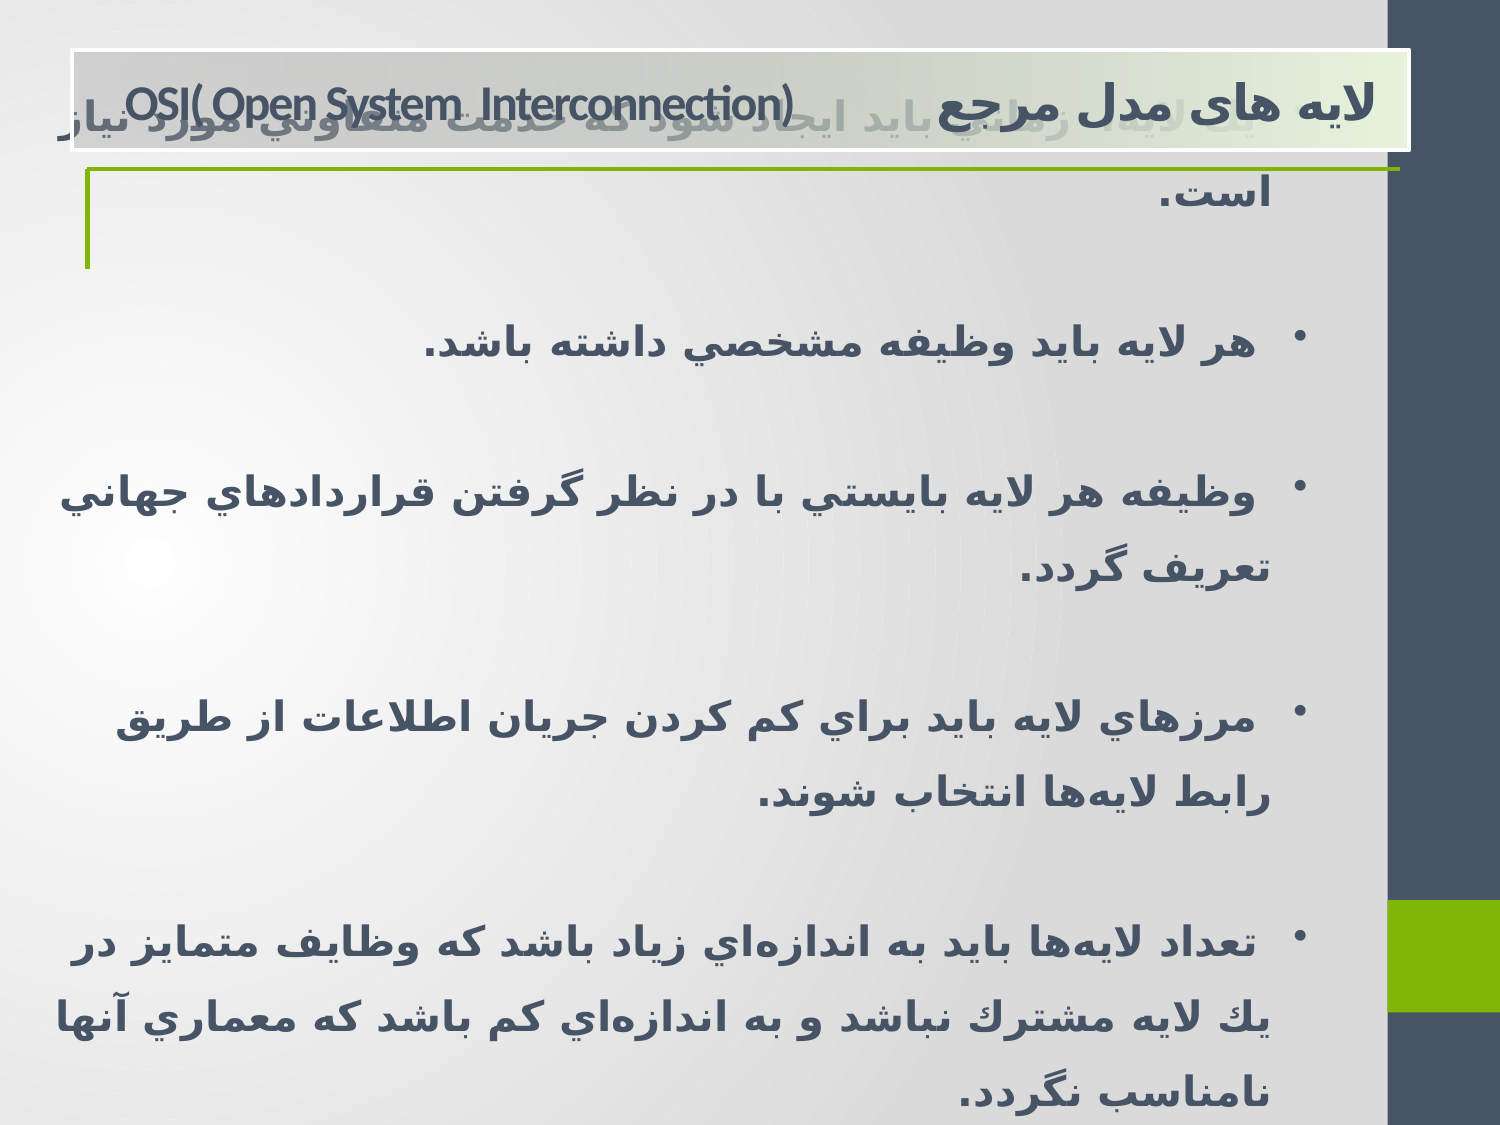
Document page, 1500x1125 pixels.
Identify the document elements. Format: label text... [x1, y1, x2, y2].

text_box يك لايه، زماني بايد ايجاد شود كه خدمت متفاوتي مورد نياز است. هر لايه بايد وظيفه مشخصي داشته باشد. وظيفه هر لايه بايستي با در نظر گرفتن قراردادهاي جهاني تعريف گردد. مرزهاي لايه بايد براي كم كردن جريان اطلاعات از طريق رابط لايه‌ها انتخاب شوند. تعداد لايه‌ها بايد به اندازه‌اي زياد باشد كه وظايف متمايز در يك لايه مشترك نباشد و به اندازه‌اي كم باشد كه معماري آنها نامناسب نگردد. [0, 57, 1323, 1123]
text_box لایه های مدل مرجع OSI( Open System Interconnection) [70, 48, 1411, 152]
